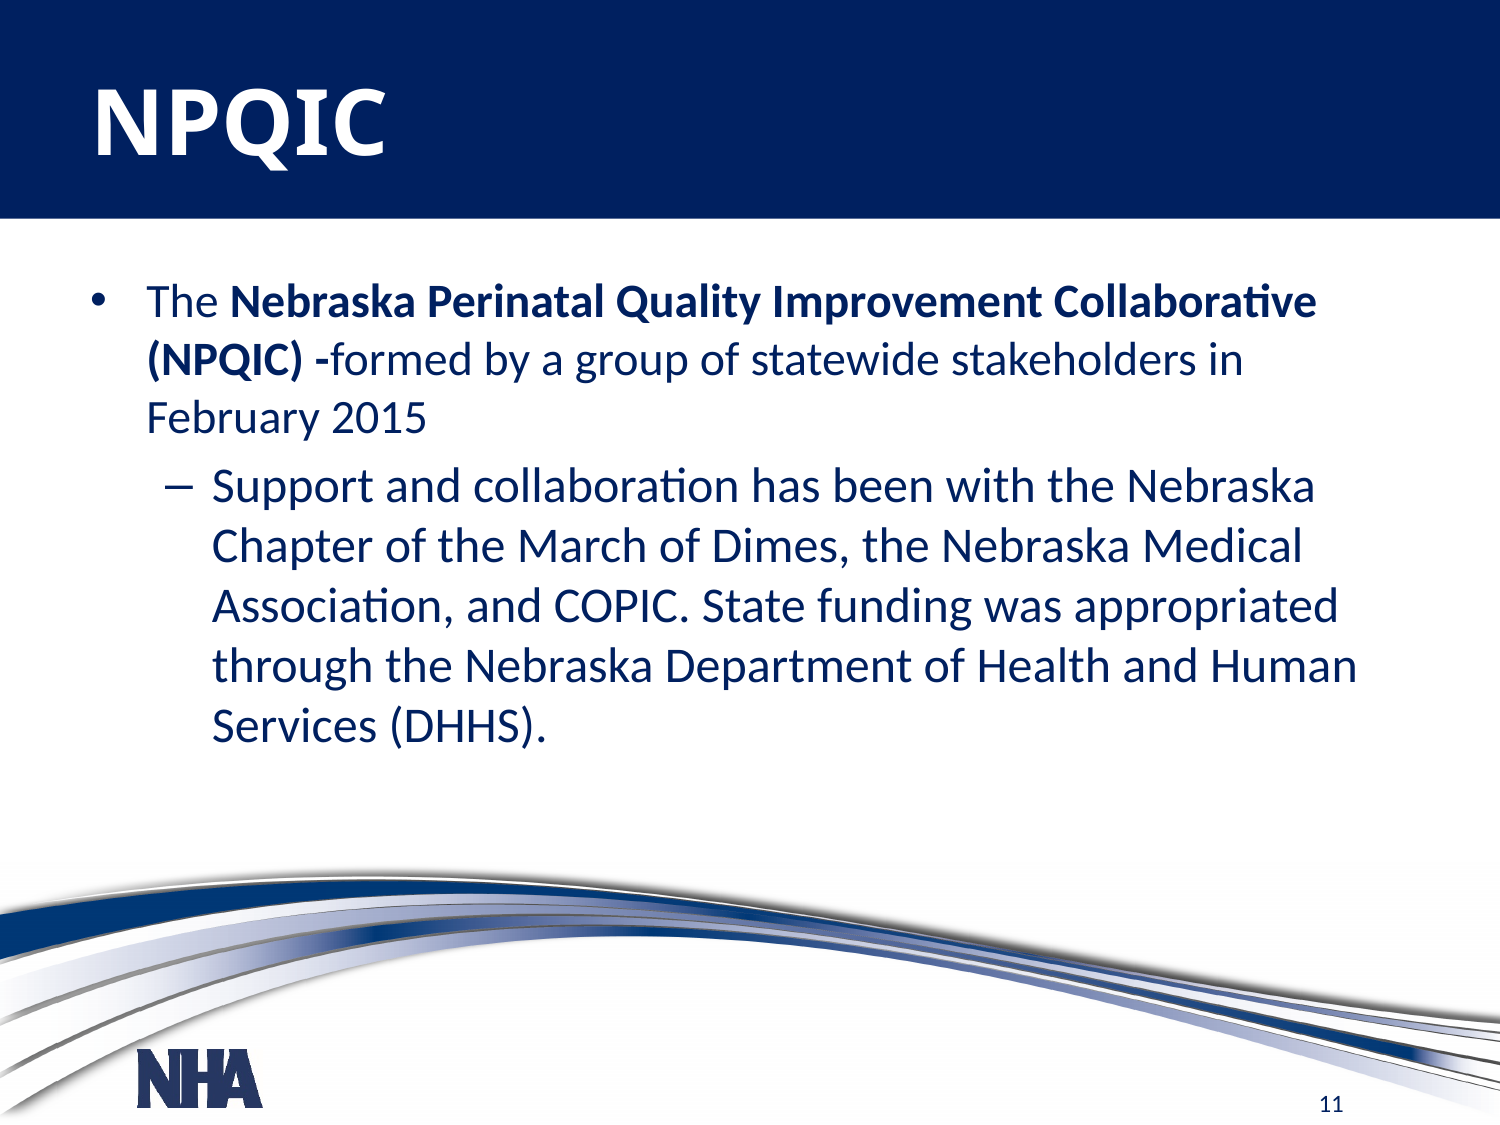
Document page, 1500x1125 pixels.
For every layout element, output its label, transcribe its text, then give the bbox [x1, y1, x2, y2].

list The Nebraska Perinatal Quality Improvement Collaborative (NPQIC) -formed by a group of statewide stakeholders in February 2015 Support and collaboration has been with the Nebraska Chapter of the March of Dimes, the Nebraska Medical Association, and COPIC. State funding was appropriated through the Nebraska Department of Health and Human Services (DHHS). [74, 262, 1425, 1005]
picture [0, 862, 1500, 1125]
title NPQIC [75, 24, 1425, 213]
